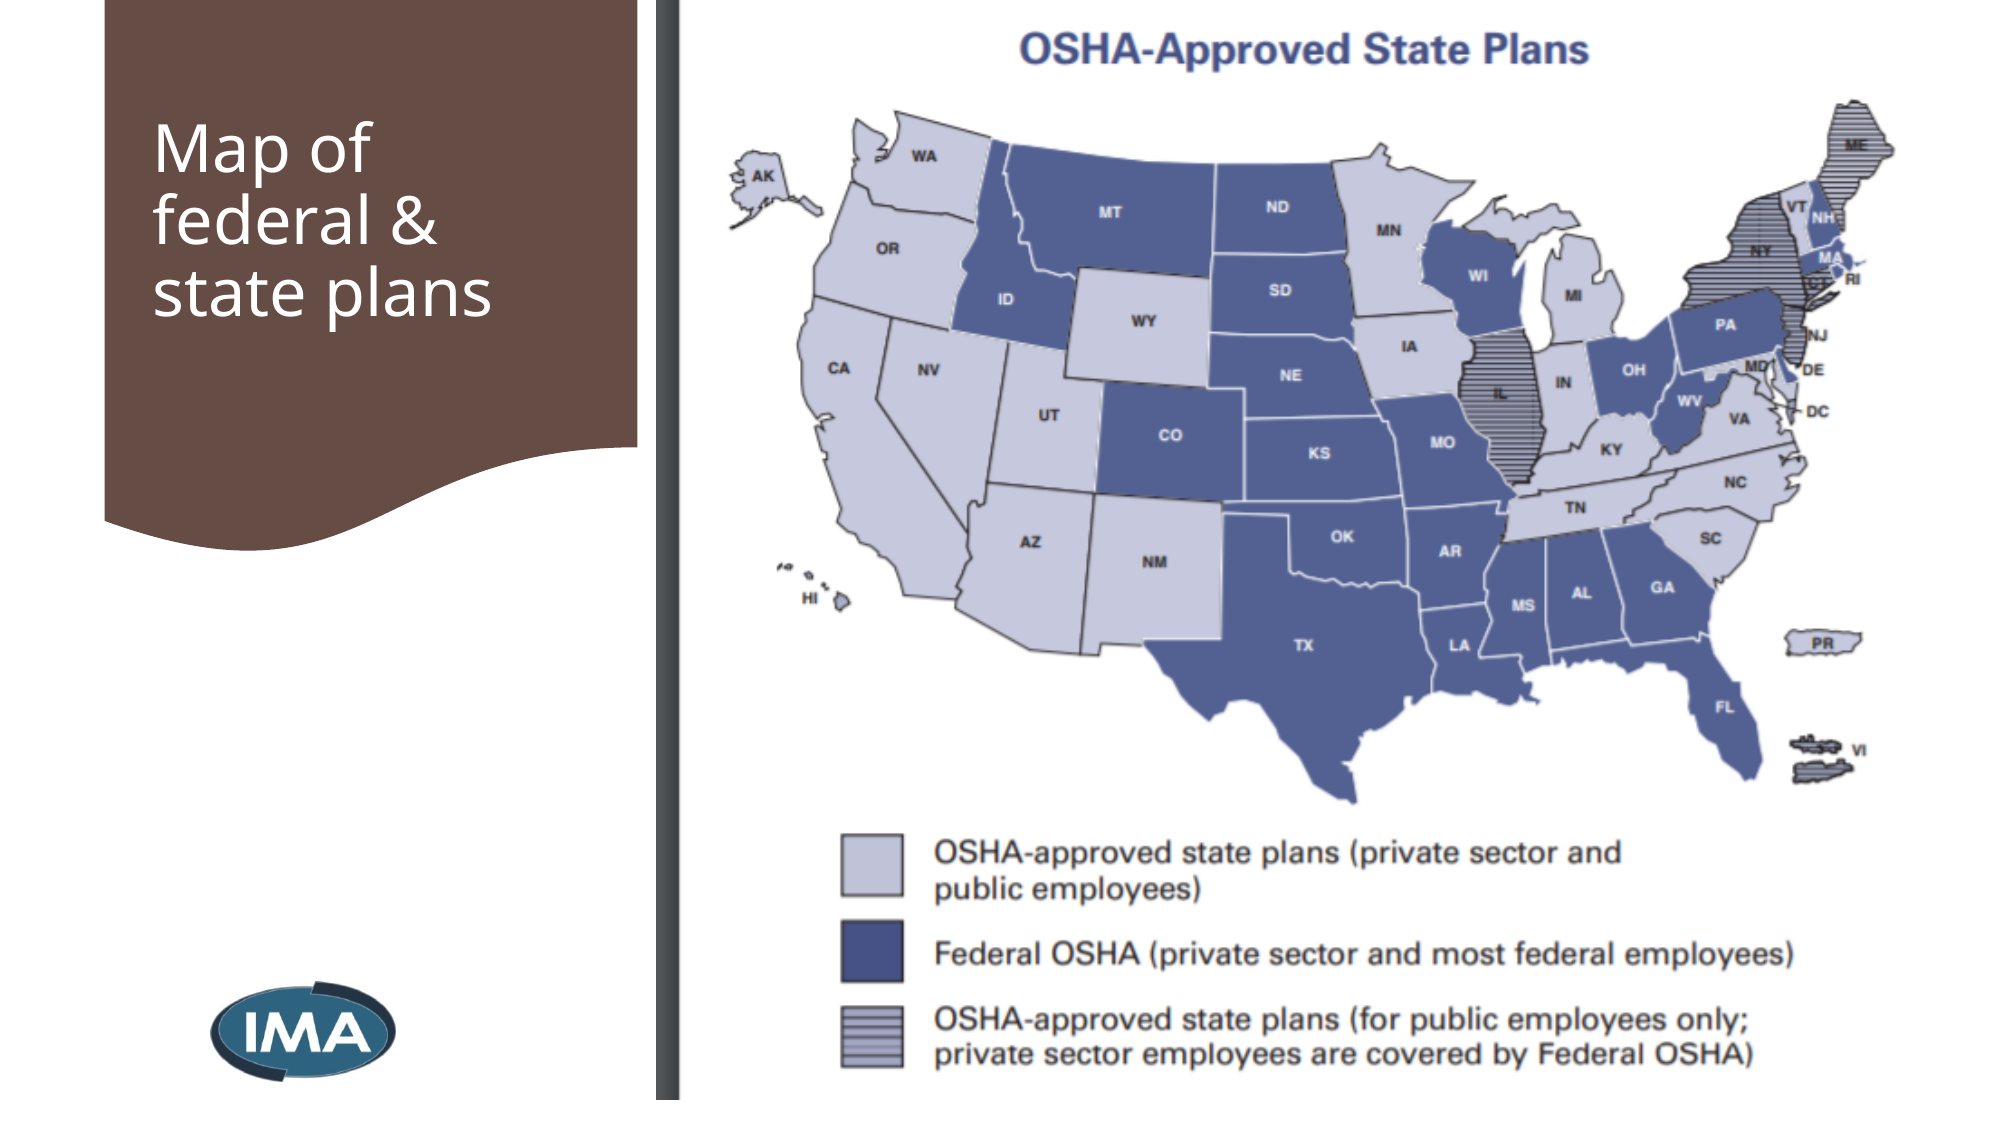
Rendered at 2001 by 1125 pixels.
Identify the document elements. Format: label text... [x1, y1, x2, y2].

text_box [103, 0, 639, 552]
picture [210, 981, 396, 1082]
title Map of federal & state plans [137, 28, 604, 417]
picture [656, 0, 1974, 1100]
